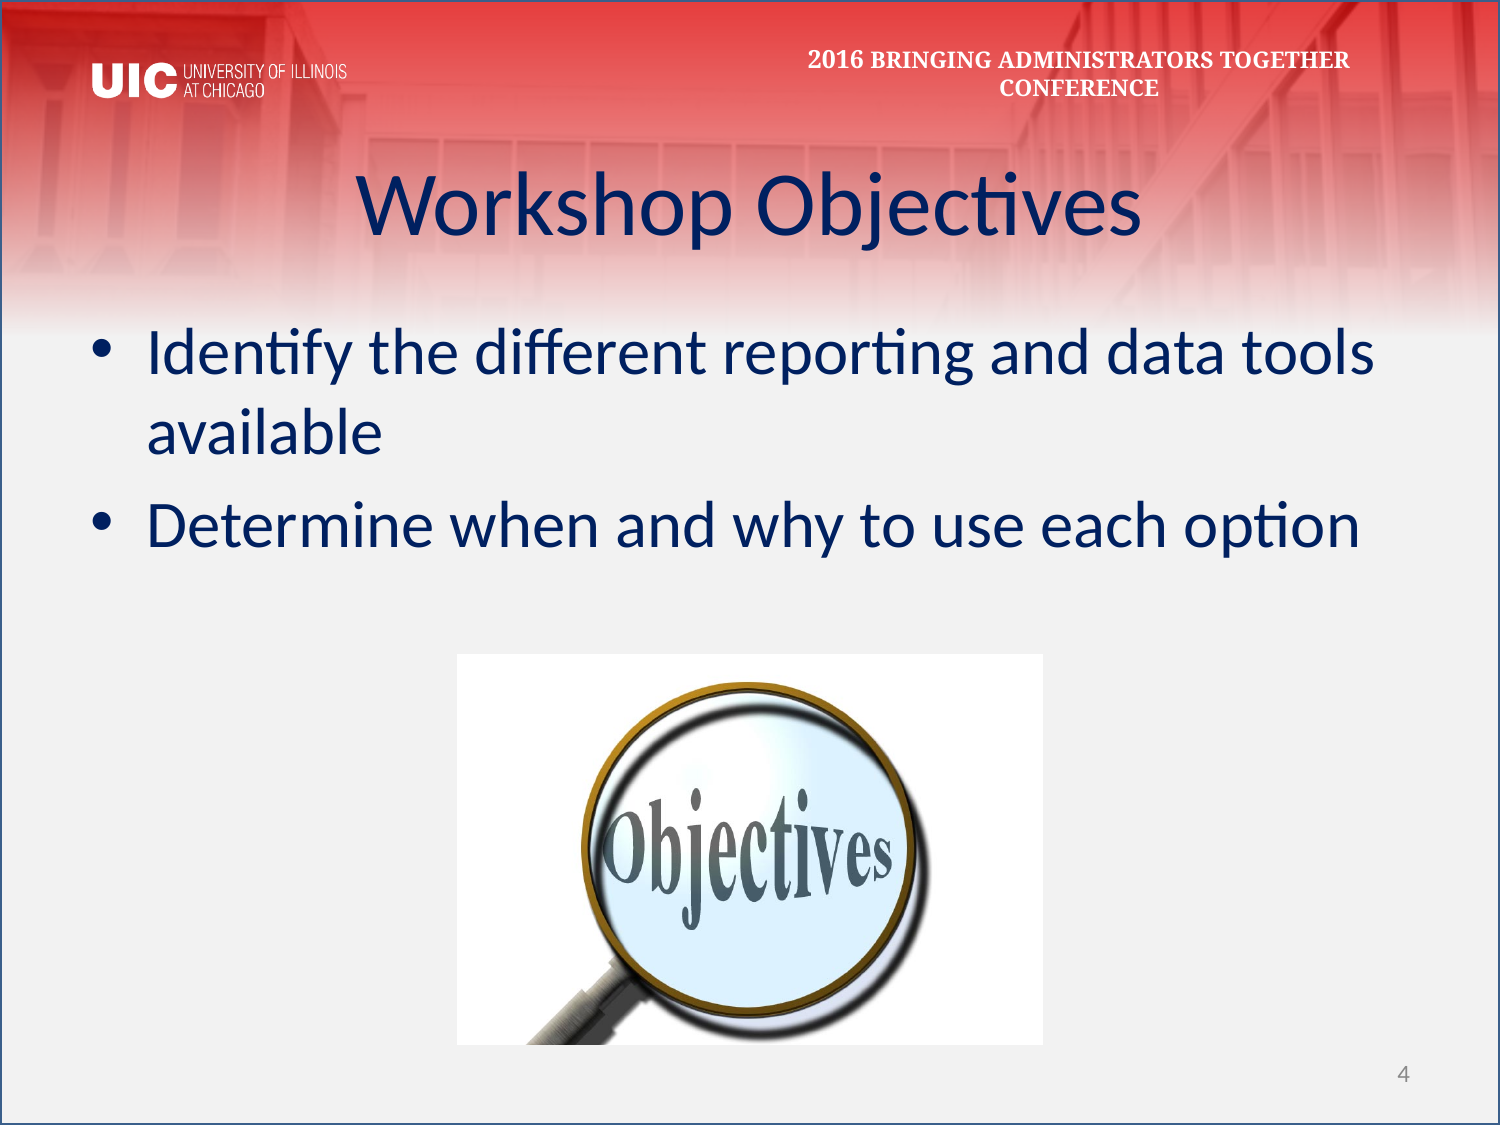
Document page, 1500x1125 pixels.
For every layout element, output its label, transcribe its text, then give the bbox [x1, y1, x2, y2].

list Identify the different reporting and data tools available Determine when and why to use each option [75, 299, 1425, 1043]
slide_number 4 [1074, 1042, 1425, 1103]
picture [457, 654, 1043, 1045]
title Workshop Objectives [75, 104, 1425, 293]
picture [74, 45, 363, 115]
